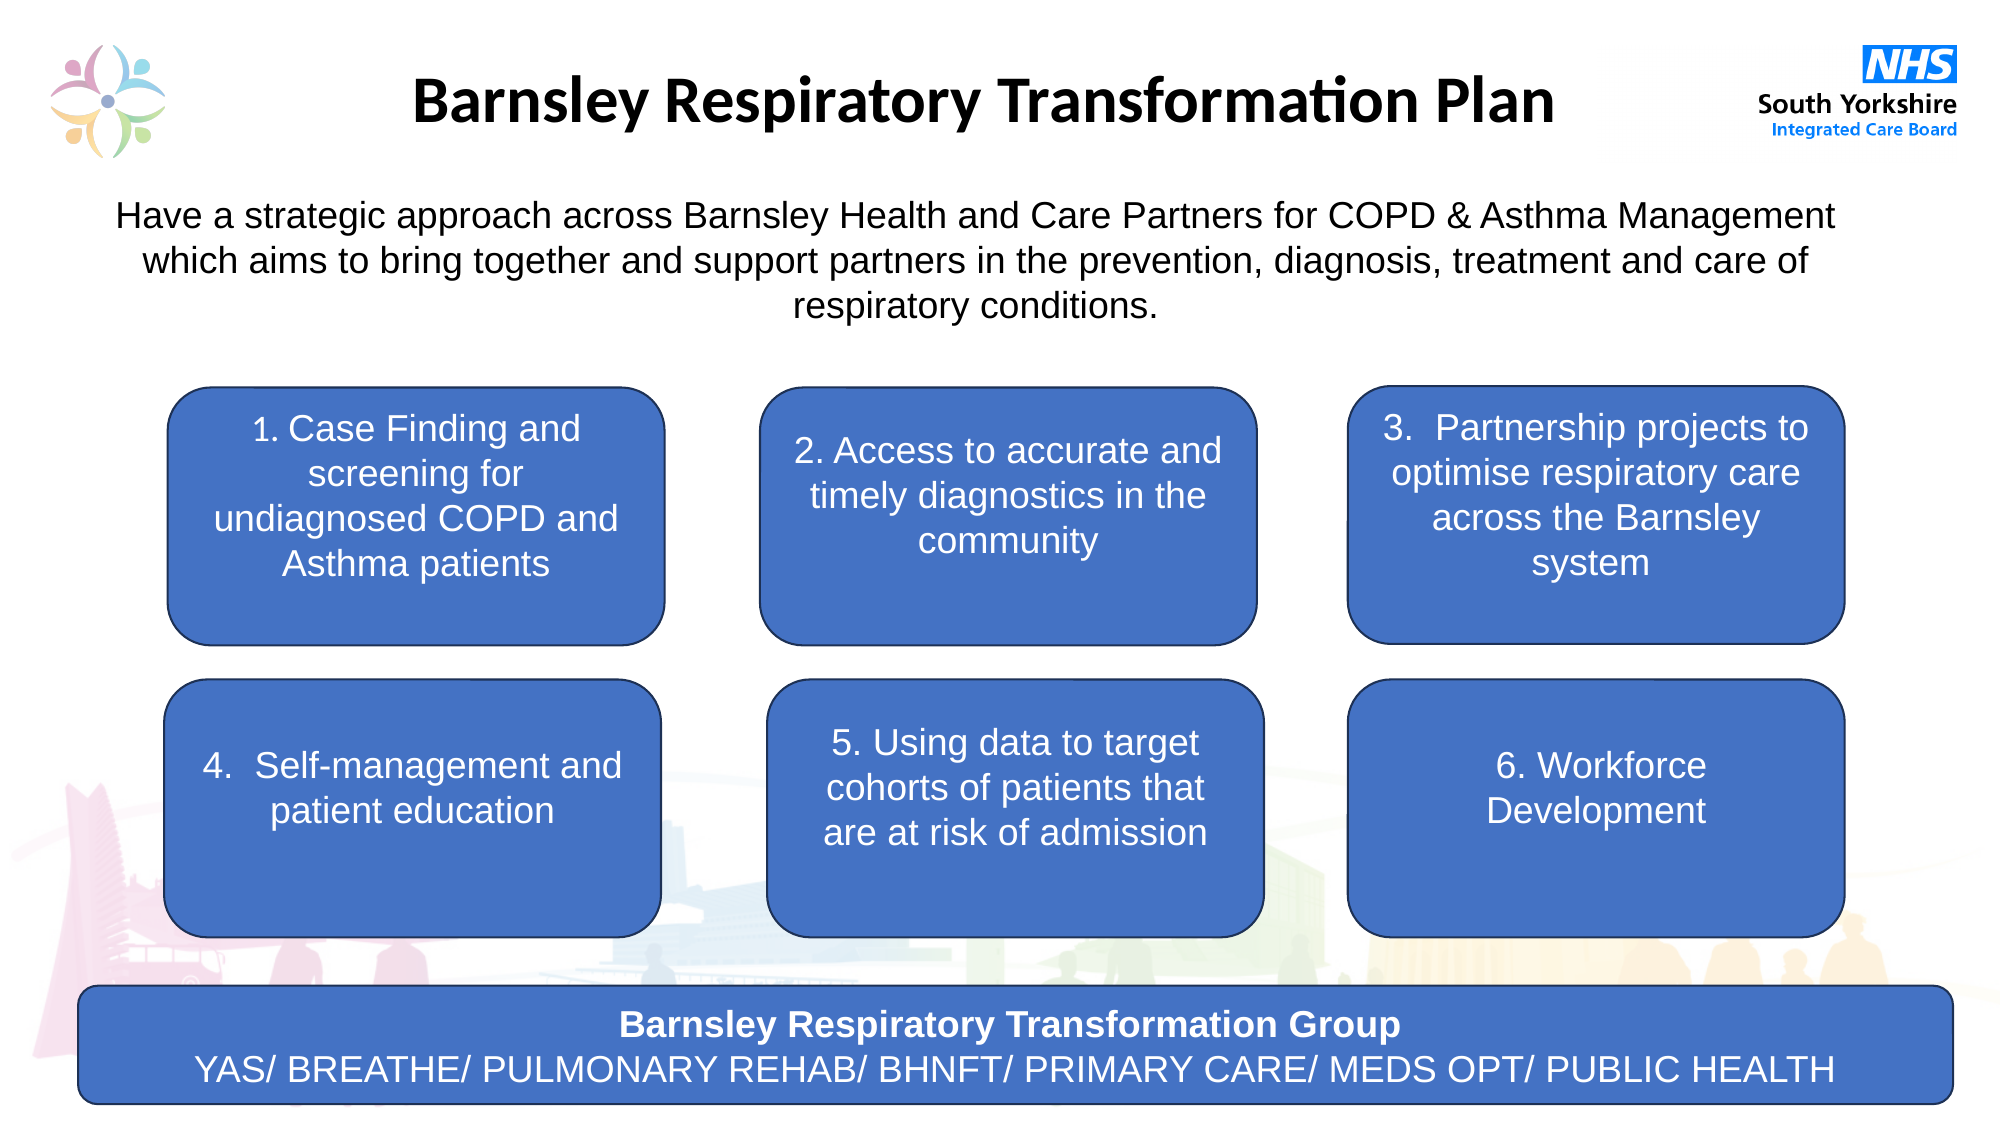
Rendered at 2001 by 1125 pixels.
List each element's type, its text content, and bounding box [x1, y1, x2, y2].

text_box Barnsley Respiratory Transformation Plan [341, 48, 1659, 143]
text_box 4. Self-management and patient education [163, 678, 663, 939]
text_box 1. Case Finding and screening for undiagnosed COPD and Asthma patients [166, 386, 666, 647]
text_box 6. Workforce Development [1346, 678, 1846, 939]
text_box Barnsley Respiratory Transformation Group YAS/ BREATHE/ PULMONARY REHAB/ BHNFT/ PRIMARY CARE/ MEDS OPT/ PUBLIC HEALTH [77, 984, 1955, 1106]
text_box 3. Partnership projects to optimise respiratory care across the Barnsley system [1346, 385, 1846, 645]
text_box 2. Access to accurate and timely diagnostics in the community [758, 386, 1258, 647]
text_box Have a strategic approach across Barnsley Health and Care Partners for COPD & Asthma Management which aims to bring together and support partners in the prevention, diagnosis, treatment and care of respiratory conditions. [48, 184, 1904, 334]
text_box 5. Using data to target cohorts of patients that are at risk of admission [766, 678, 1266, 939]
picture [1597, 45, 1957, 163]
text_box [286, 430, 1810, 670]
